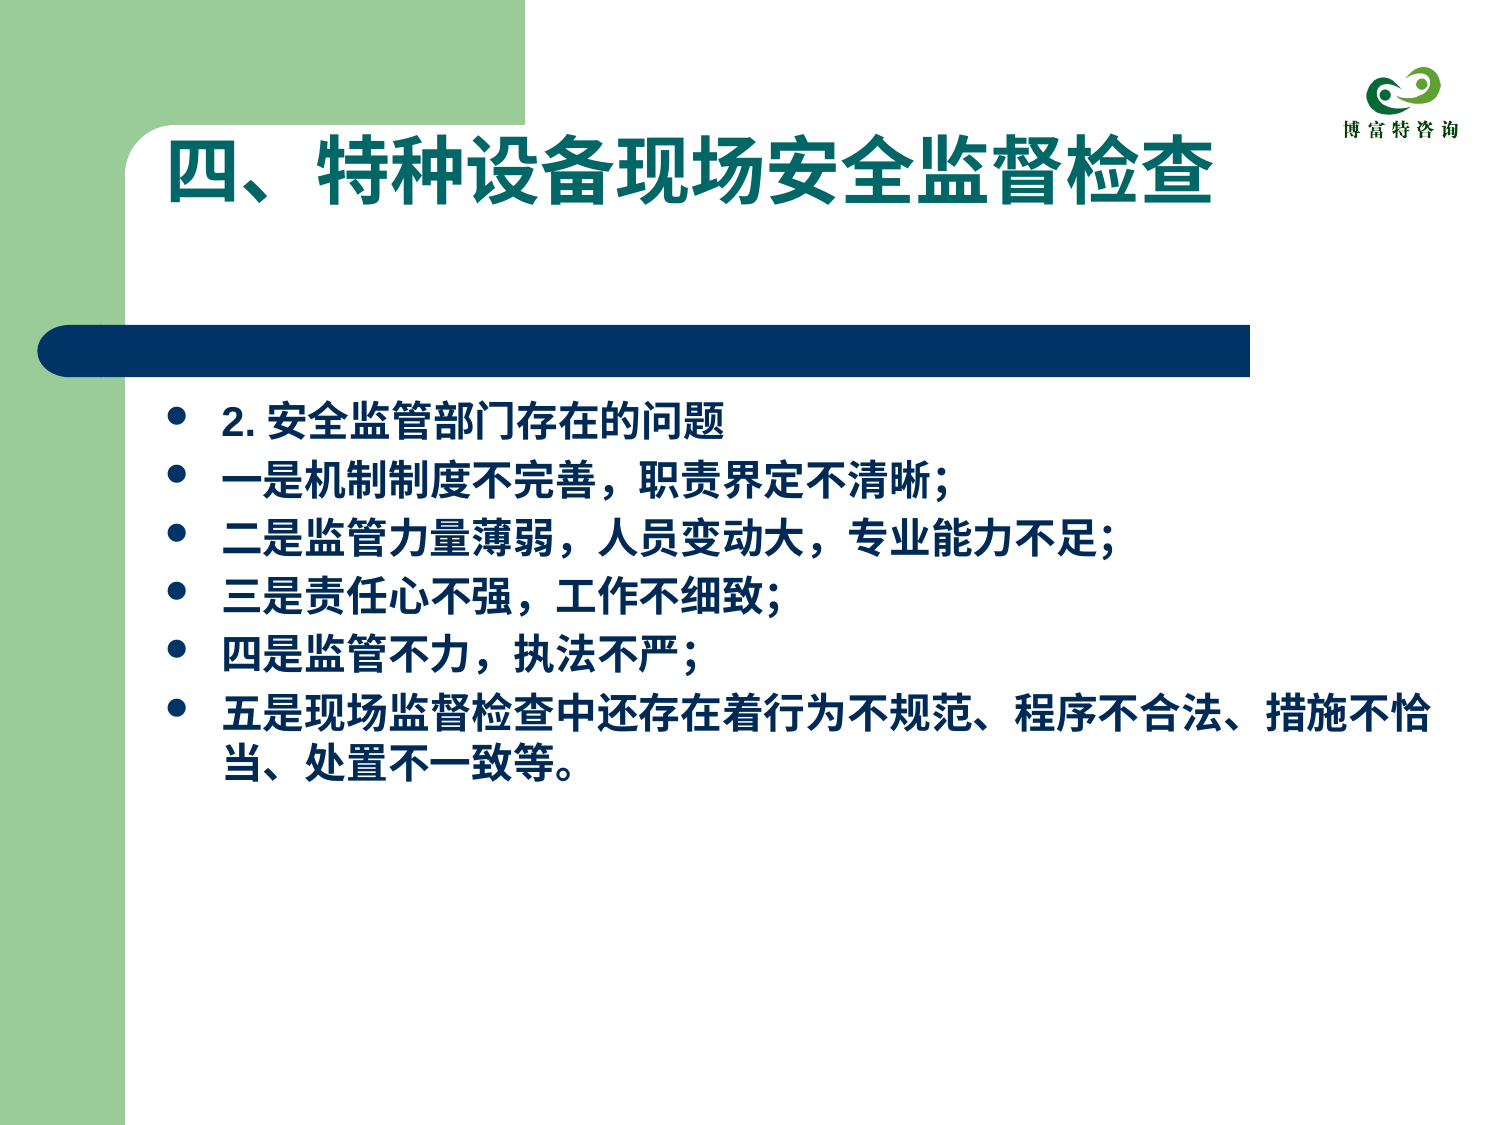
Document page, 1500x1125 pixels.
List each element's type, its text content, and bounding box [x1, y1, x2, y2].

picture [1329, 66, 1477, 141]
list 2.安全监管部门存在的问题 一是机制制度不完善，职责界定不清晰； 二是监管力量薄弱，人员变动大，专业能力不足； 三是责任心不强，工作不细致； 四是监管不力，执法不严； 五是现场监督检查中还存在着行为不规范、程序不合法、措施不恰当、处置不一致等。 [149, 387, 1463, 1001]
title 四、特种设备现场安全监督检查 [149, 124, 1463, 313]
